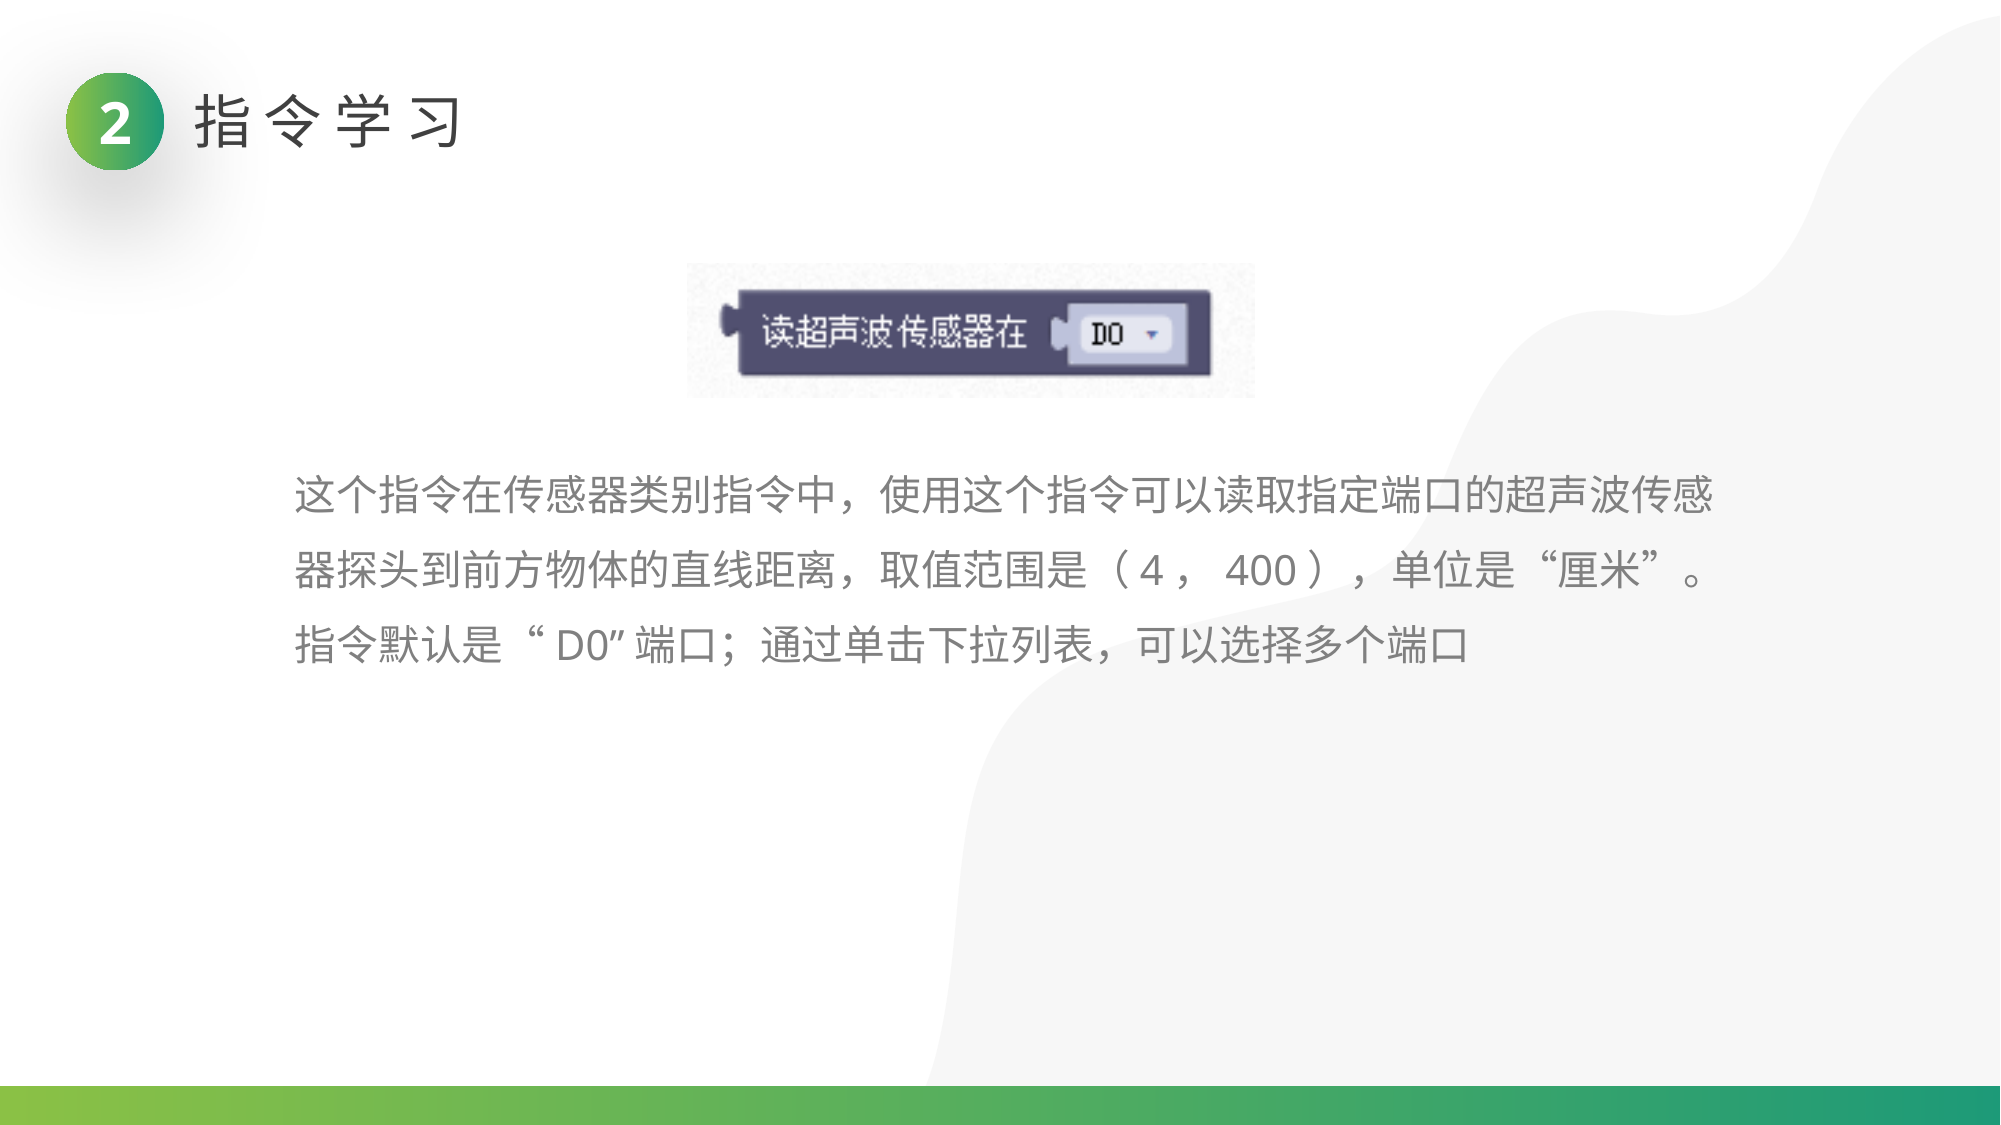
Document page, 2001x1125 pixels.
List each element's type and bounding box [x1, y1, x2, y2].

picture [687, 263, 1255, 399]
text_box [0, 15, 2000, 1125]
